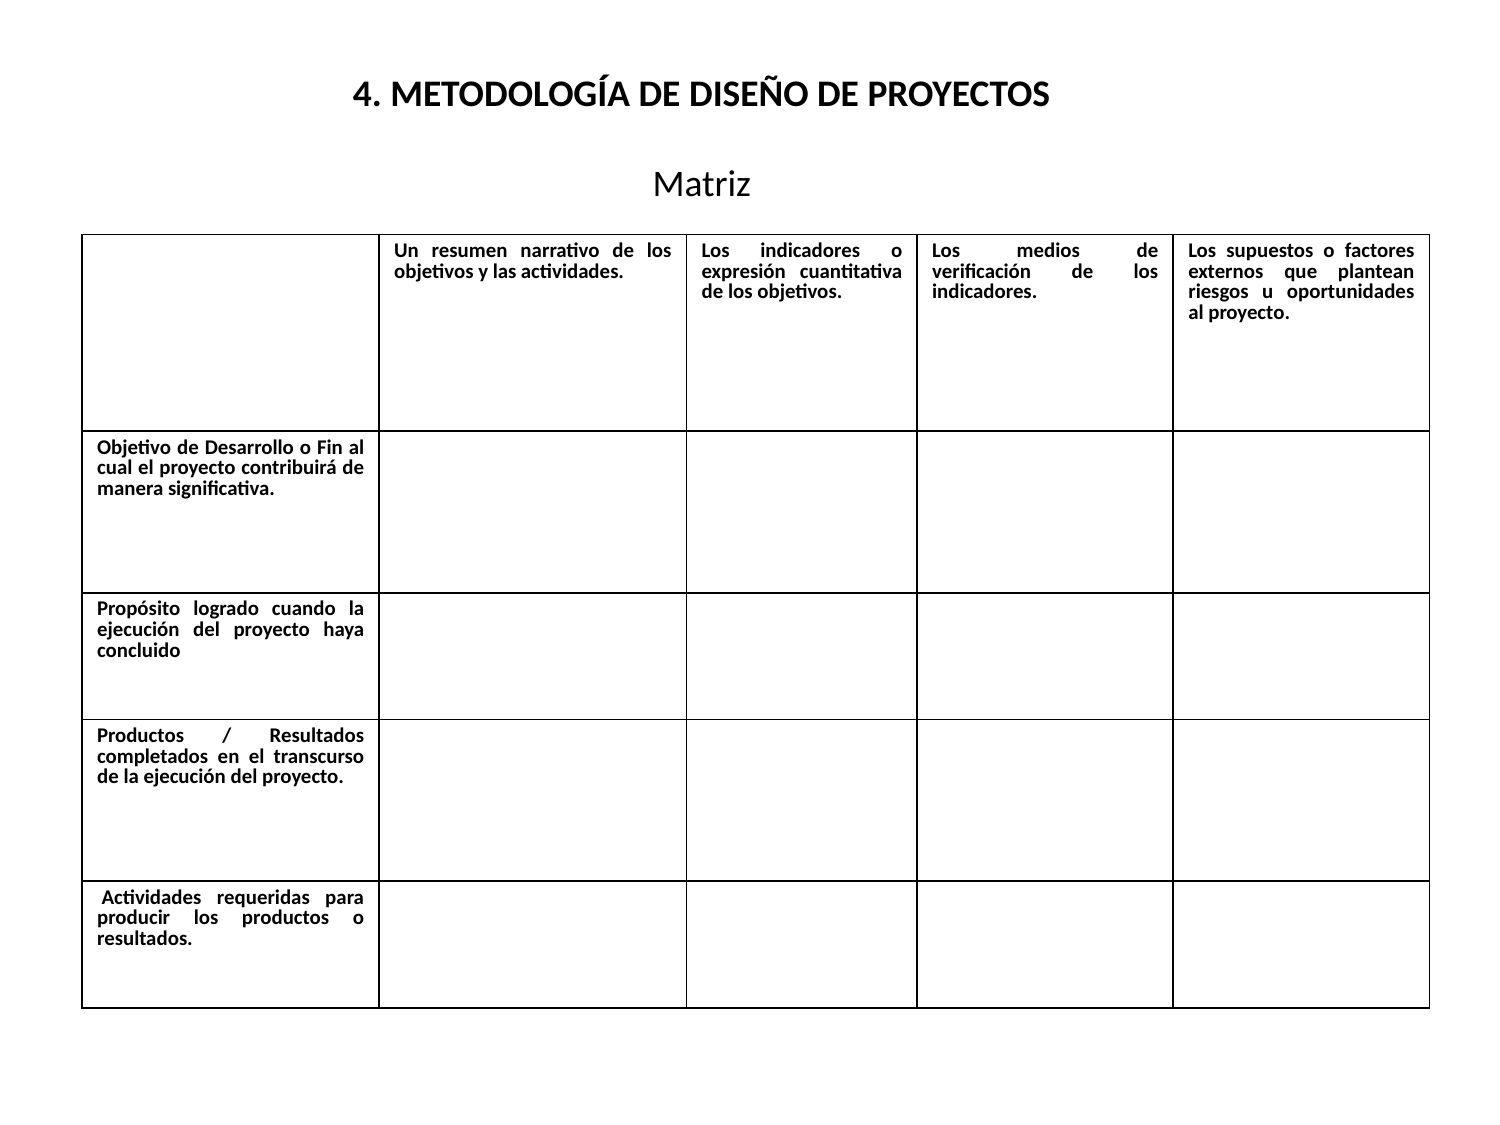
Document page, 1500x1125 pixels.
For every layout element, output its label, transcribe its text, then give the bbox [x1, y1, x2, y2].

table_cell [687, 594, 916, 719]
table_cell [380, 432, 686, 592]
table_cell Productos / Resultados completados en el transcurso de la ejecución del proyecto. [83, 720, 378, 880]
table_cell [687, 432, 916, 592]
table_cell [687, 720, 916, 880]
table_cell [918, 882, 1172, 1007]
table_header Los indicadores o expresión cuantitativa de los objetivos. [687, 235, 916, 430]
table_cell [918, 432, 1172, 592]
table_cell Objetivo de Desarrollo o Fin al cual el proyecto contribuirá de manera significativa. [83, 432, 378, 592]
table_header [83, 235, 378, 430]
table_cell Propósito logrado cuando la ejecución del proyecto haya concluido [83, 594, 378, 719]
table_cell [687, 882, 916, 1007]
table_cell [380, 720, 686, 880]
table_header Los supuestos o factores externos que plantean riesgos u oportunidades al proyecto. [1174, 235, 1429, 430]
table_cell [918, 594, 1172, 719]
table_cell [380, 882, 686, 1007]
title 4. METODOLOGÍA DE DISEÑO DE PROYECTOS Matriz [44, 60, 1360, 211]
table_cell [1174, 594, 1429, 719]
table_cell Actividades requeridas para producir los productos o resultados. [83, 882, 378, 1007]
table_cell [380, 594, 686, 719]
table_header Los medios de verificación de los indicadores. [918, 235, 1172, 430]
table_cell [1174, 720, 1429, 880]
table_cell [1174, 432, 1429, 592]
table_header Un resumen narrativo de los objetivos y las actividades. [380, 235, 686, 430]
table_cell [1174, 882, 1429, 1007]
table_cell [918, 720, 1172, 880]
